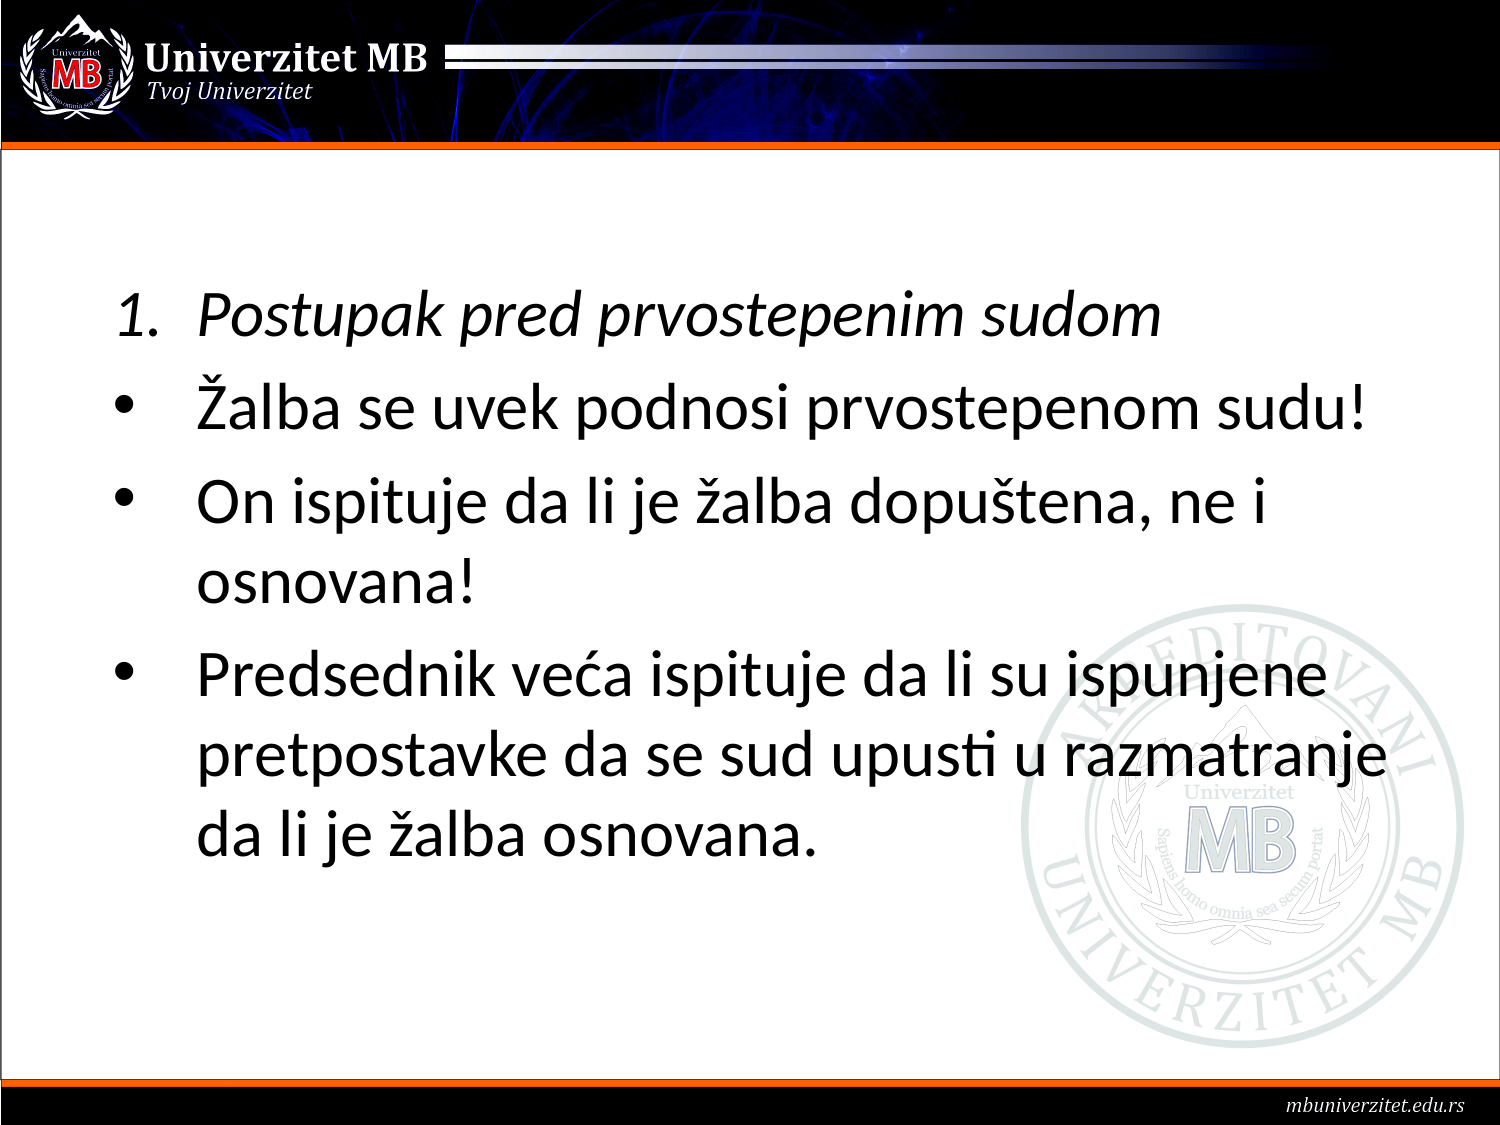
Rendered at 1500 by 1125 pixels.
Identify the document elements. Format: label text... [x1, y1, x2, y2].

list Postupak pred prvostepenim sudom Žalba se uvek podnosi prvostepenom sudu! On ispituje da li je žalba dopuštena, ne i osnovana! Predsednik veća ispituje da li su ispunjene pretpostavke da se sud upusti u razmatranje da li je žalba osnovana. [75, 262, 1425, 1005]
picture [0, 0, 1500, 1125]
